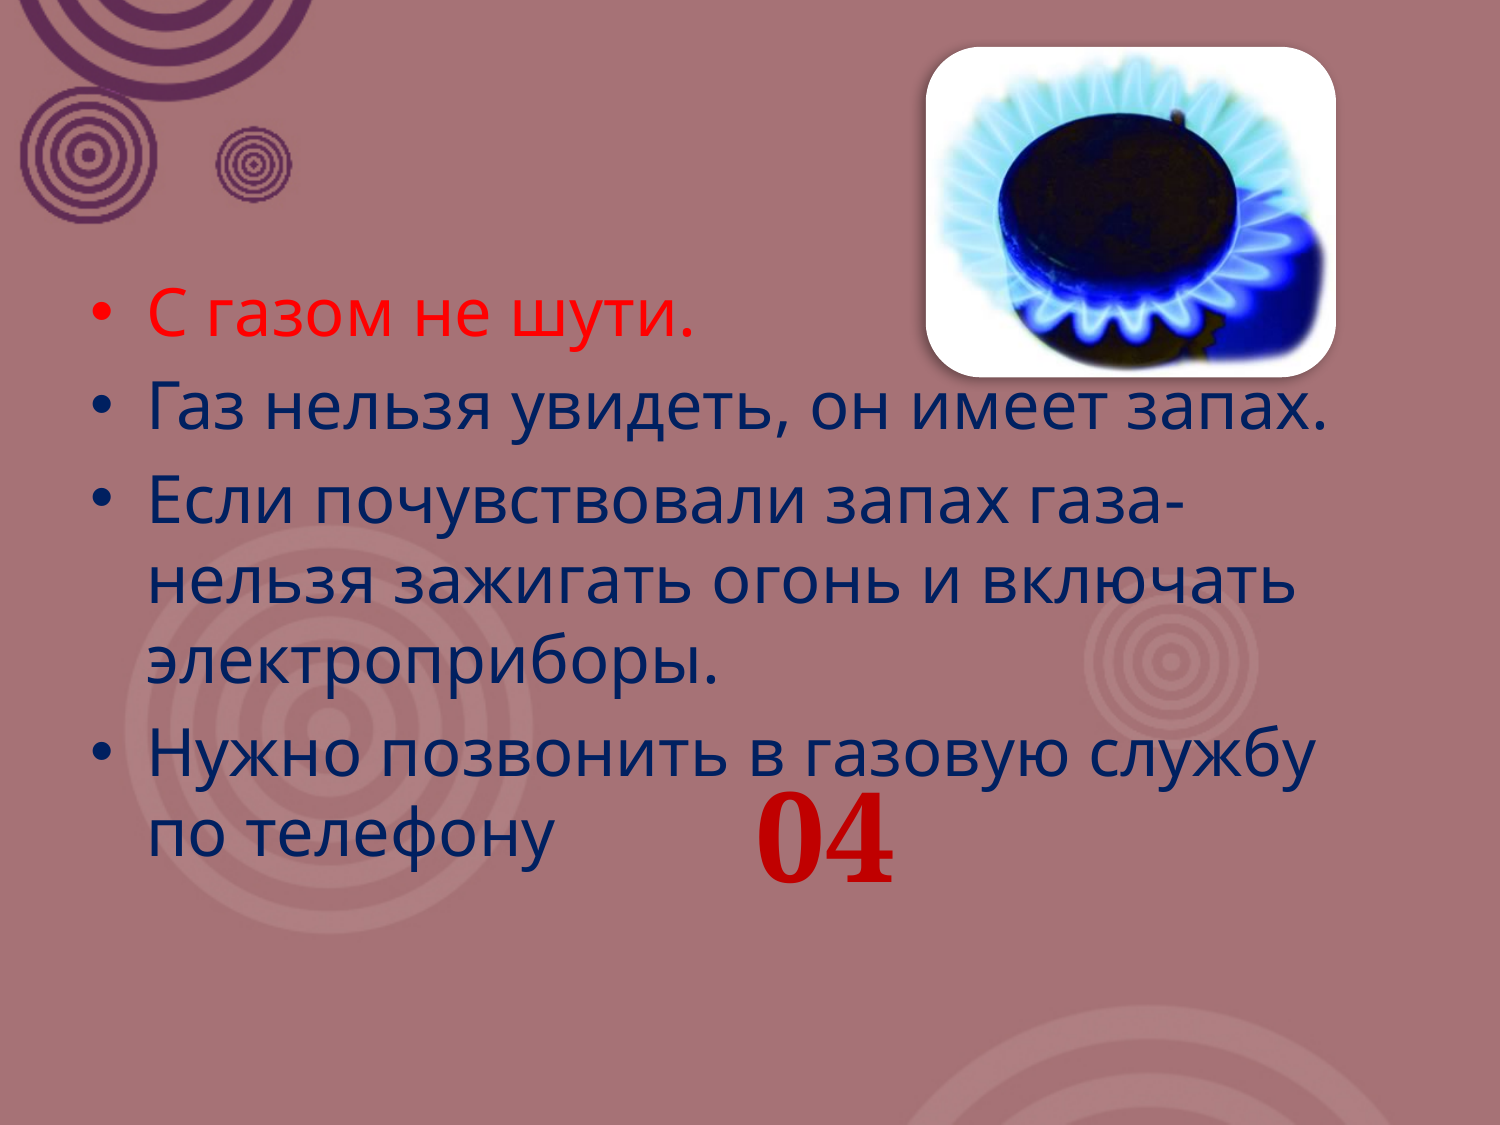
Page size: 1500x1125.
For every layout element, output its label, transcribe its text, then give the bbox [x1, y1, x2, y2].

picture [0, 0, 1500, 1125]
list С газом не шути. Газ нельзя увидеть, он имеет запах. Если почувствовали запах газа- нельзя зажигать огонь и включать электроприборы. Нужно позвонить в газовую службу по телефону [74, 262, 1426, 1006]
text_box 04 [642, 749, 1008, 915]
